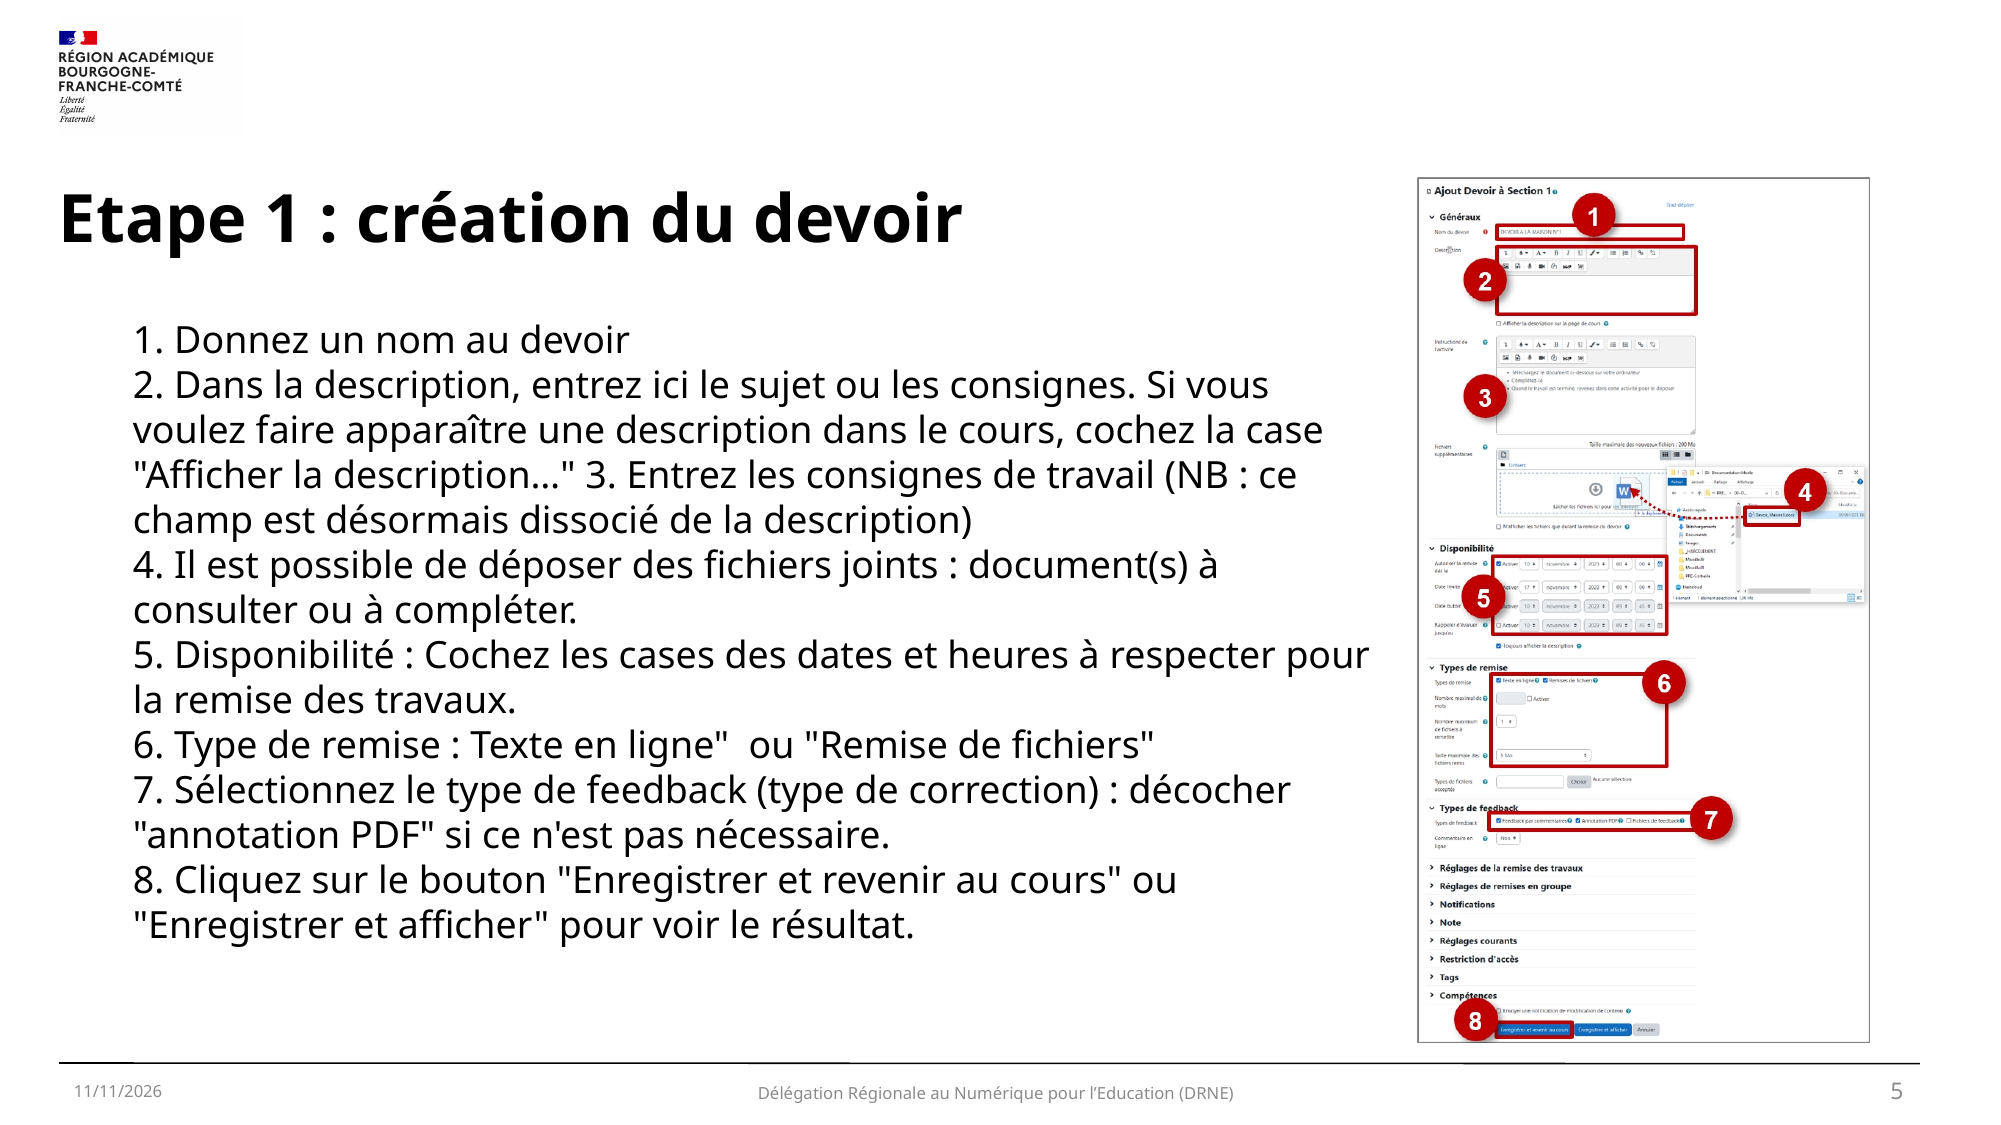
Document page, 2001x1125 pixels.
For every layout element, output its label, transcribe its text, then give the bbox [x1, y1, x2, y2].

slide_number 5 [1683, 1062, 1919, 1122]
title Etape 1 : création du devoir [59, 147, 1919, 295]
picture [1416, 176, 1871, 1044]
footer Délégation Régionale au Numérique pour l’Education (DRNE) [546, 1063, 1432, 1122]
picture [59, 17, 243, 136]
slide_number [59, 1062, 295, 1122]
text_box 1. Donnez un nom au devoir 2. Dans la description, entrez ici le sujet ou les consignes. Si vous voulez faire apparaître une description dans le cours, cochez la case "Afficher la description…" 3. Entrez les consignes de travail (NB : ce champ est désormais dissocié de la description) 4. Il est possible de déposer des fichiers joints : document(s) à consulter ou à compléter. 5. Disponibilité : Cochez les cases des dates et heures à respecter pour la remise des travaux. 6. Type de remise : Texte en ligne" ou "Remise de fichiers" 7. Sélectionnez le type de feedback (type de correction) : décocher "annotation PDF" si ce n'est pas nécessaire. 8. Cliquez sur le bouton "Enregistrer et revenir au cours" ou "Enregistrer et afficher" pour voir le résultat. [118, 308, 1388, 1023]
